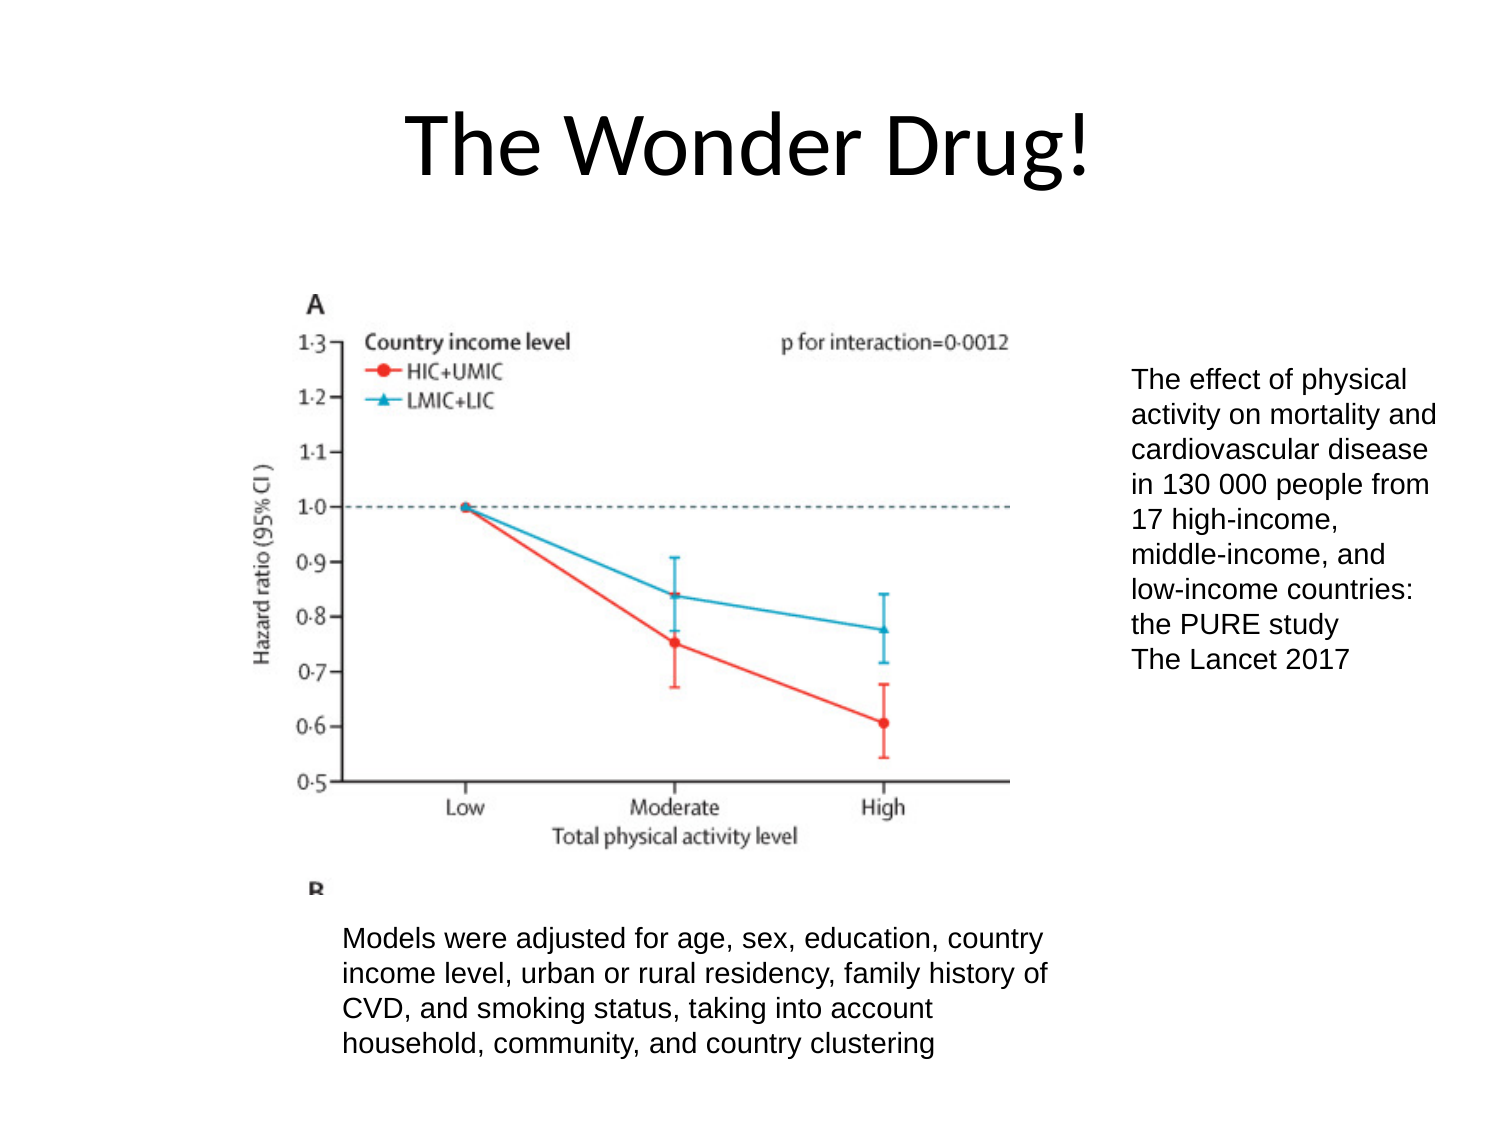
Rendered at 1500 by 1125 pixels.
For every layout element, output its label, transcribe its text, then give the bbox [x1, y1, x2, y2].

picture [252, 294, 1011, 895]
text_box Models were adjusted for age, sex, education, country income level, urban or rural residency, family history of CVD, and smoking status, taking into account household, community, and country clustering [327, 912, 1078, 1067]
text_box The effect of physical activity on mortality and cardiovascular disease in 130 000 people from 17 high-income, middle-income, and low-income countries: the PURE study The Lancet 2017 [1116, 353, 1454, 683]
title The Wonder Drug! [75, 45, 1425, 233]
